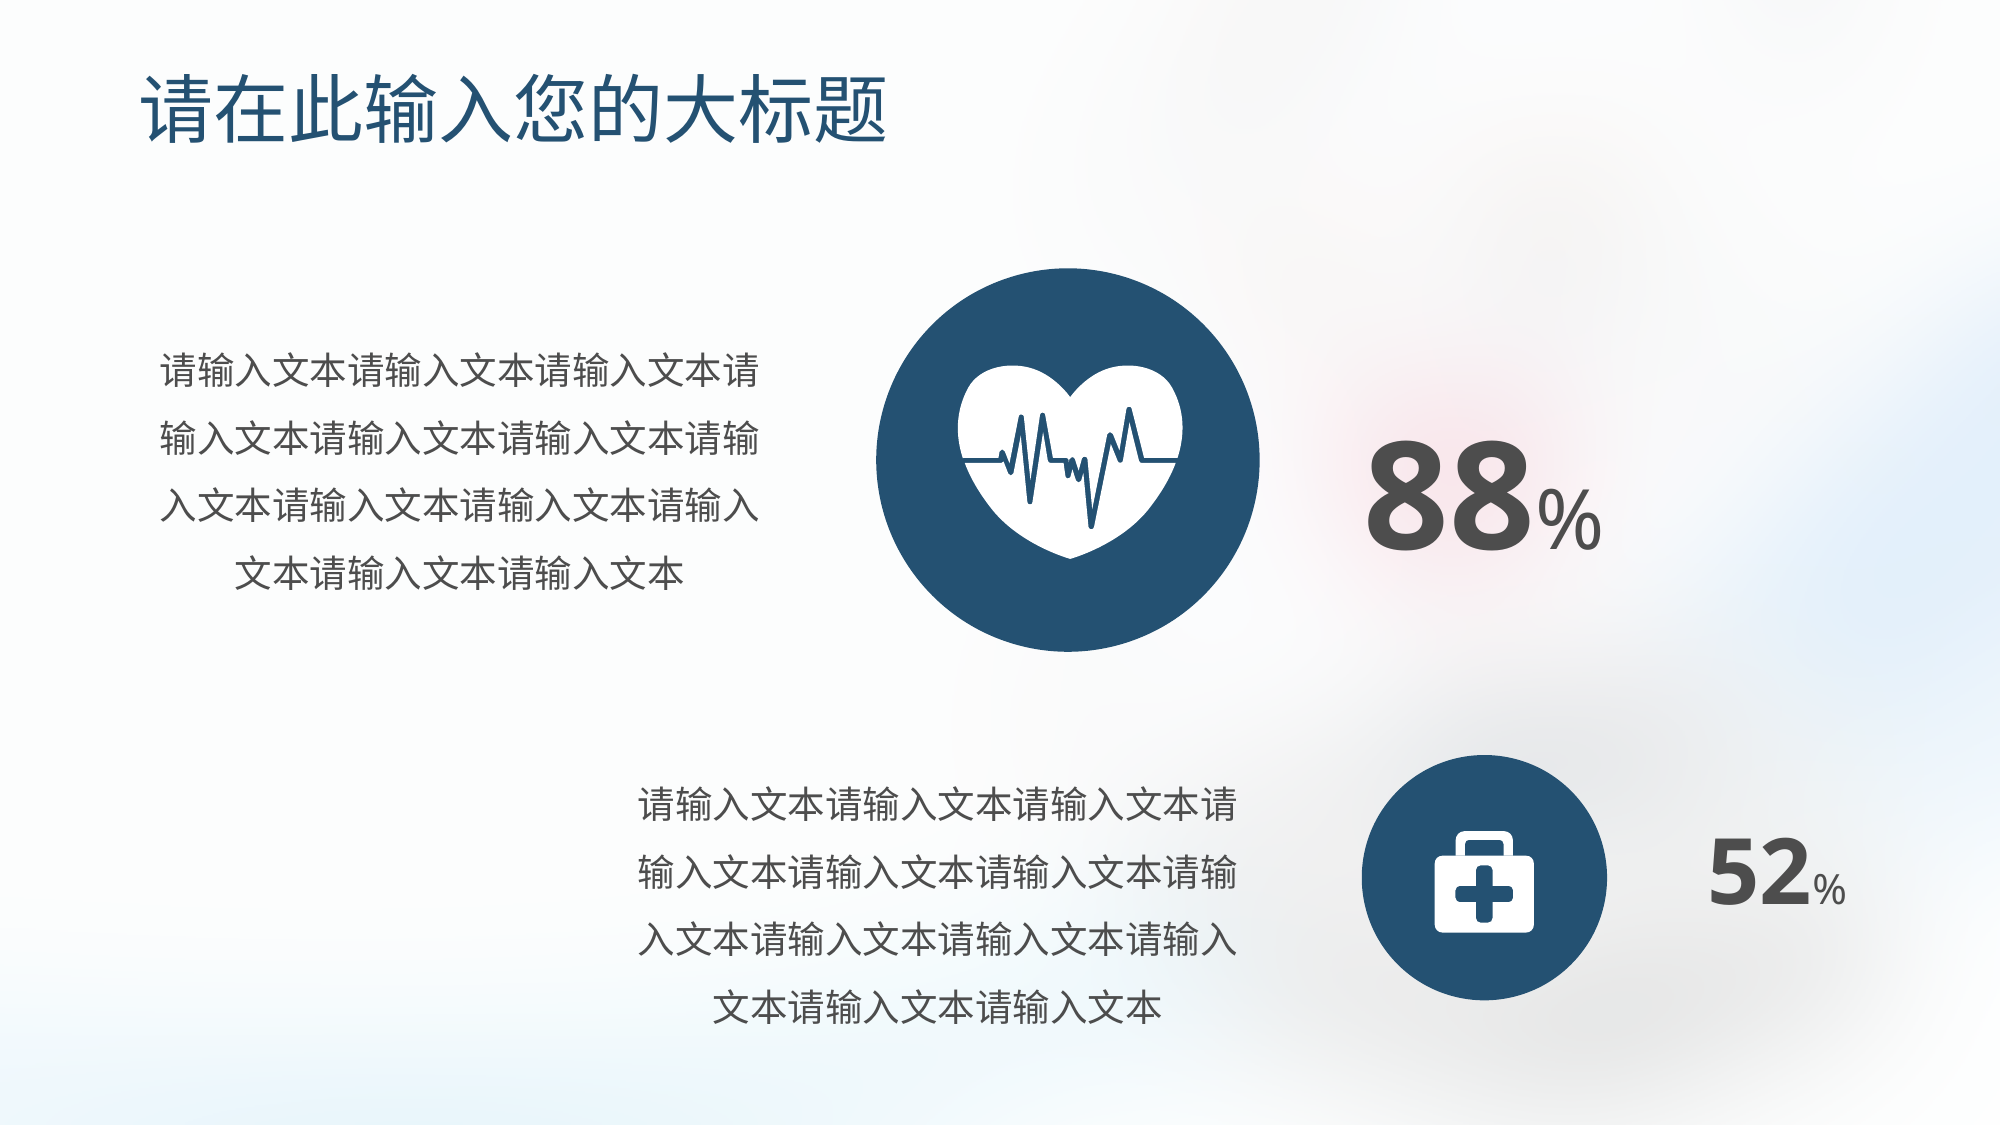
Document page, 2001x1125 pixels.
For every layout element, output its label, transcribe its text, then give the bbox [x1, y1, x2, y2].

text_box 52% [1627, 805, 1927, 930]
text_box 请输入文本请输入文本请输入文本请输入文本请输入文本请输入文本请输入文本请输入文本请输入文本请输入文本请输入文本请输入文本 [126, 314, 793, 606]
text_box 请输入文本请输入文本请输入文本请输入文本请输入文本请输入文本请输入文本请输入文本请输入文本请输入文本请输入文本请输入文本 [604, 748, 1271, 1040]
title 请在此输入您的大标题 [123, 44, 1876, 184]
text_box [876, 268, 1260, 652]
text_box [1361, 754, 1608, 1001]
text_box 88% [1291, 392, 1677, 587]
